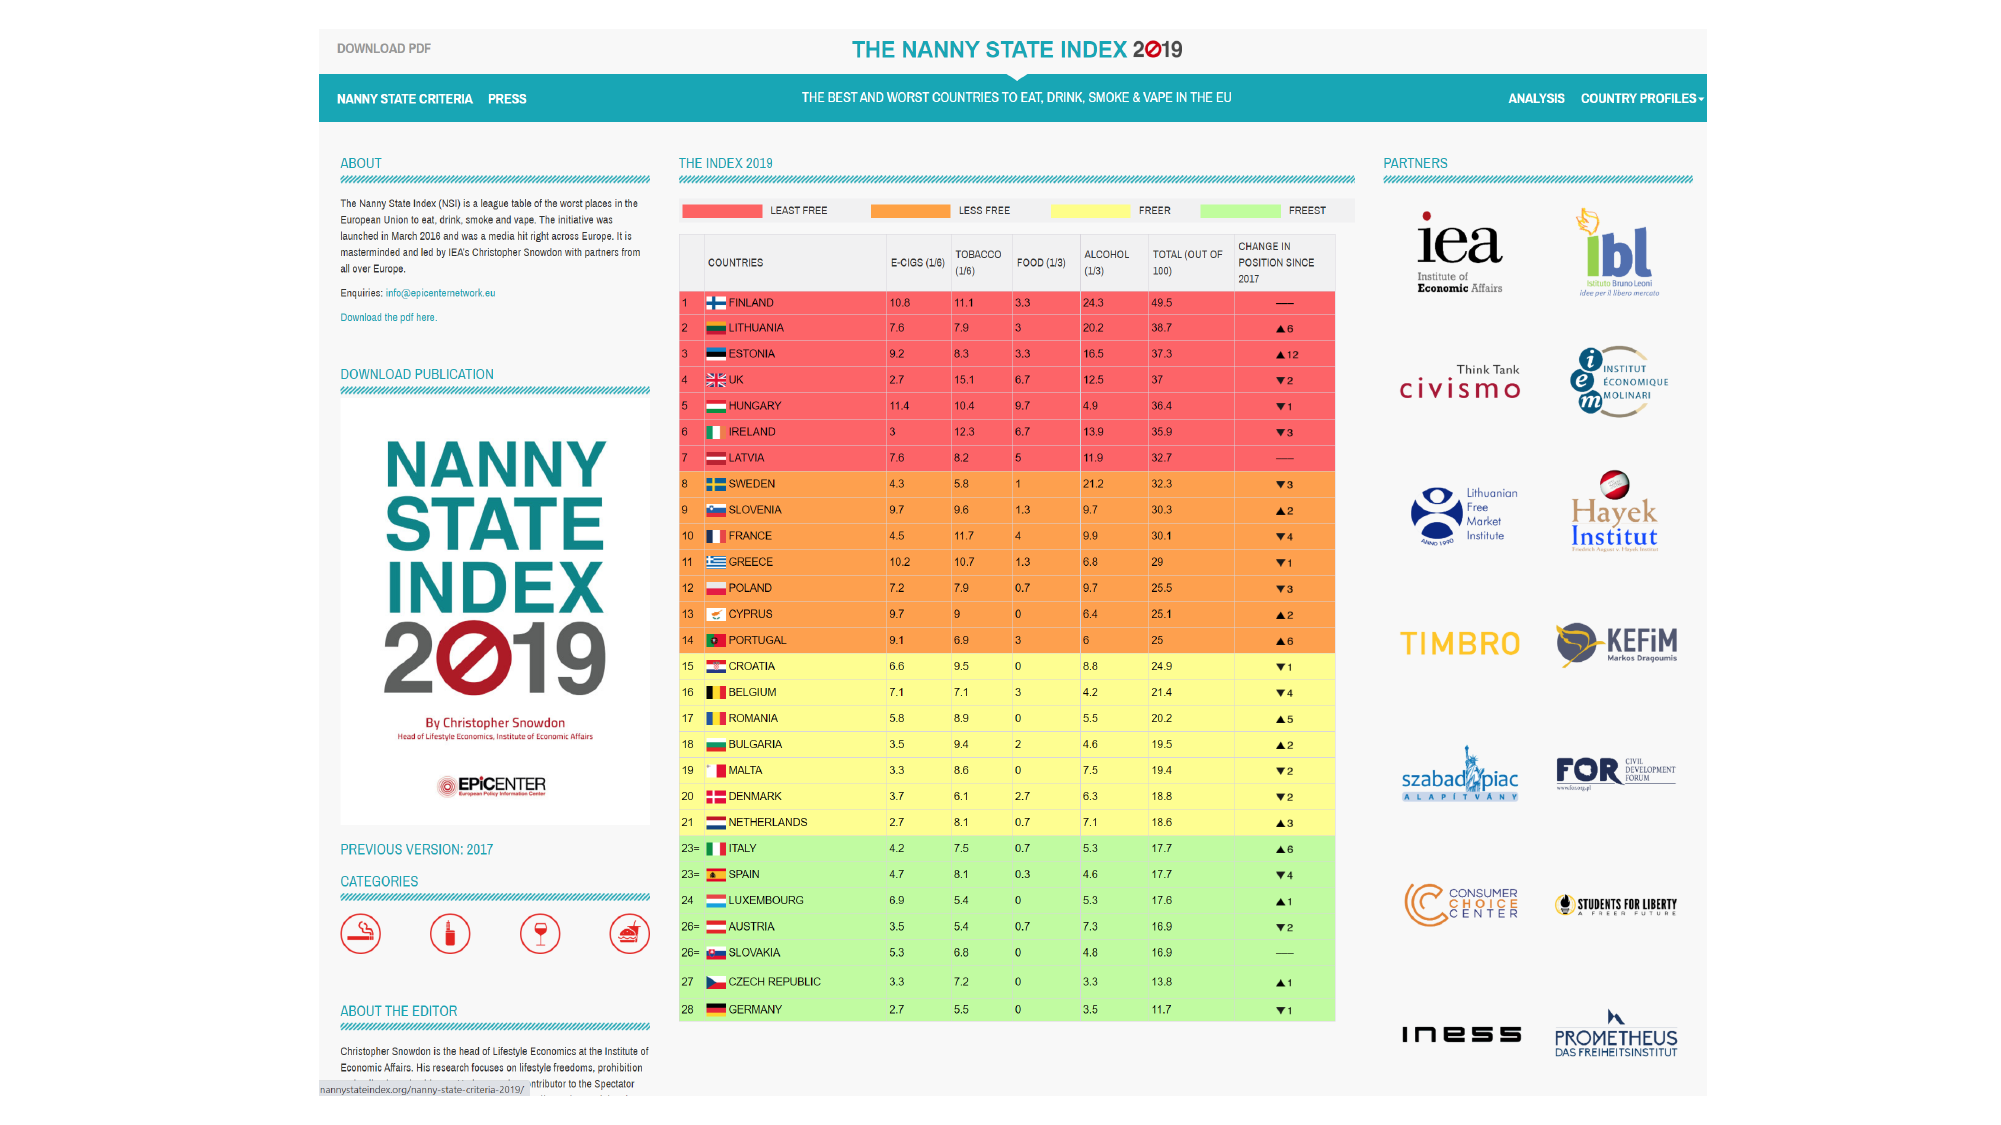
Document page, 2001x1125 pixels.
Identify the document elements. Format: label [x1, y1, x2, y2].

list [319, 29, 1707, 1096]
